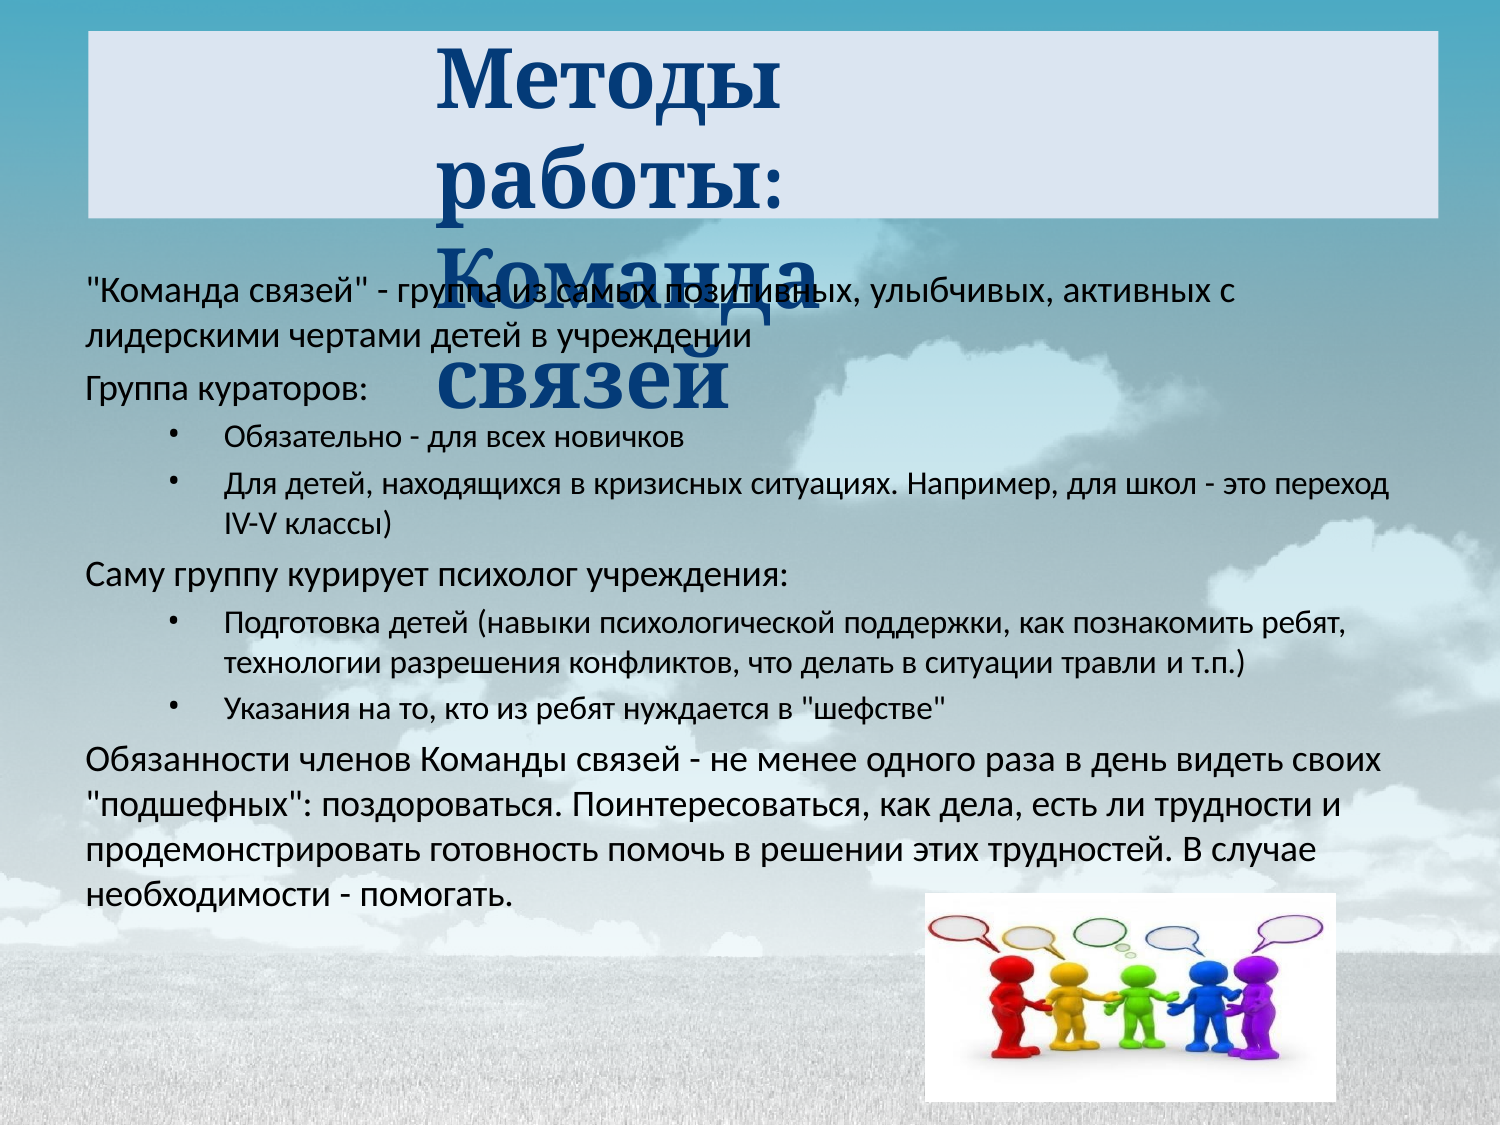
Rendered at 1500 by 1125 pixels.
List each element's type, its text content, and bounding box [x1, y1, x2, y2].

text_box "Команда связей" - группа из самых позитивных, улыбчивых, активных с лидерскими чертами детей в учреждении Группа кураторов: [83, 263, 1246, 408]
text_box Обязанности членов Команды связей - не менее одного раза в день видеть своих "подшефных": поздороваться. Поинтересоваться, как дела, есть ли трудности и продемонстрировать готовность помочь в решении этих трудностей. В случае необходимости - помогать. [83, 731, 1392, 914]
picture [0, 0, 1500, 1125]
text_box [88, 31, 433, 219]
text_box [1094, 31, 1439, 219]
text_box • • [165, 403, 182, 500]
text_box Обязательно - для всех новичков Для детей, находящихся в кризисных ситуациях. Например, для школ - это переход IV-V классы) [221, 406, 1405, 541]
text_box Подготовка детей (навыки психологической поддержки, как познакомить ребят, технологии разрешения конфликтов, что делать в ситуации травли и т.п.) Указания на то, кто из ребят нуждается в "шефстве" [165, 597, 1364, 727]
text_box Саму группу курирует психолог учреждения: [83, 546, 798, 594]
title Методы работы: Команда связей [433, 22, 1094, 263]
